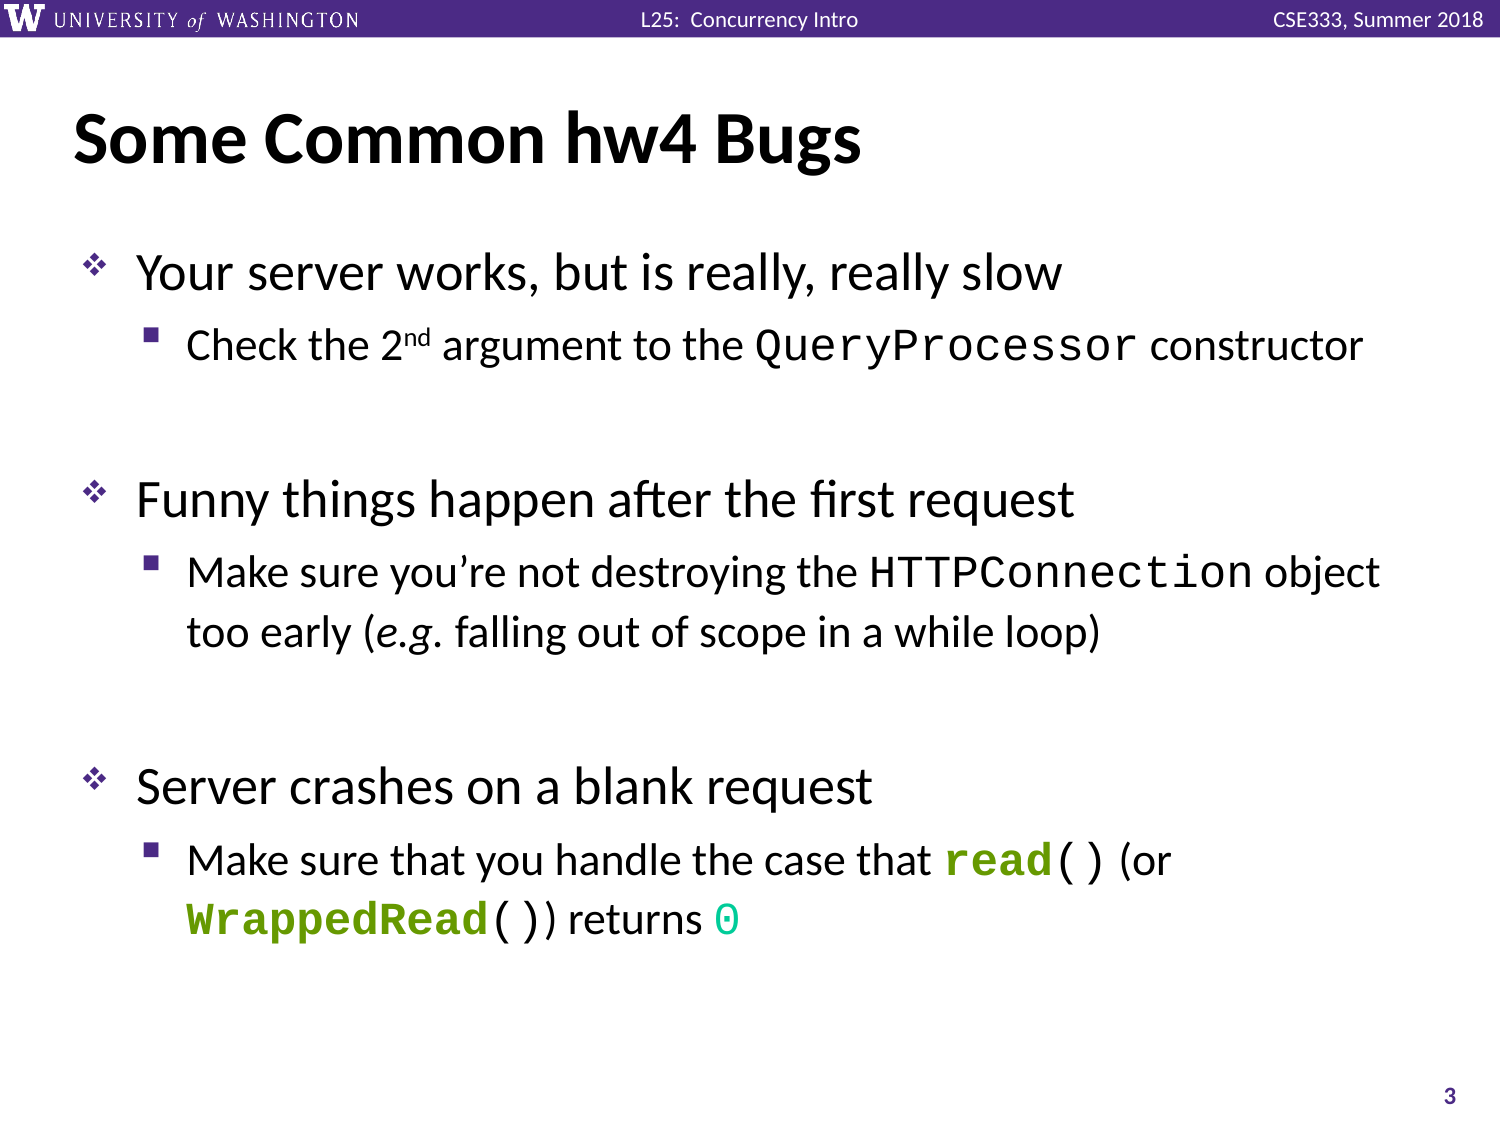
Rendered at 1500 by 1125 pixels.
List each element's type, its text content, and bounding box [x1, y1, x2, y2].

list Your server works, but is really, really slow Check the 2nd argument to the QueryProcessor constructor Funny things happen after the first request Make sure you’re not destroying the HTTPConnection object too early (e.g. falling out of scope in a while loop) Server crashes on a blank request Make sure that you handle the case that read() (or WrappedRead()) returns 0 [64, 223, 1438, 1040]
slide_number 3 [1400, 1065, 1500, 1125]
title Some Common hw4 Bugs [58, 71, 1438, 197]
picture [4, 4, 358, 32]
